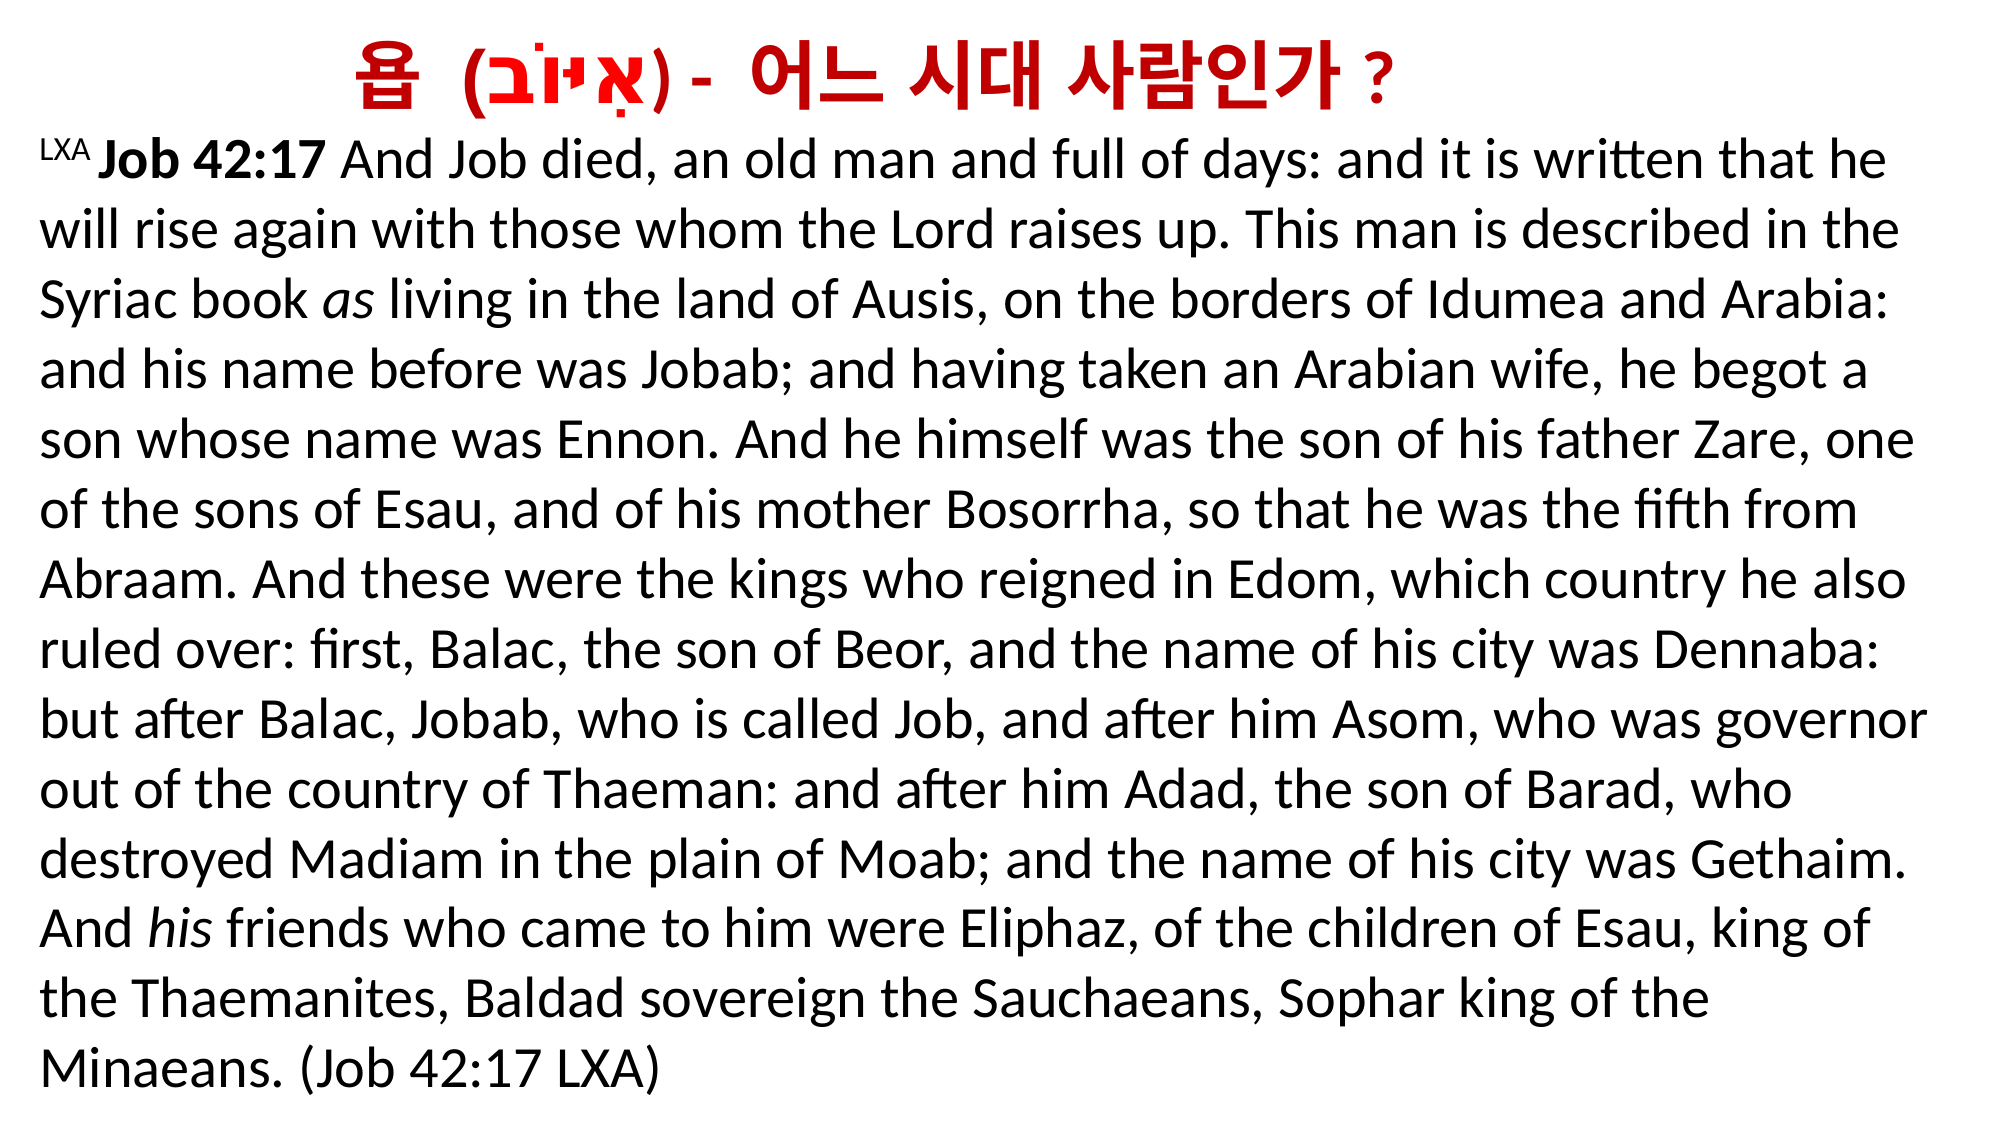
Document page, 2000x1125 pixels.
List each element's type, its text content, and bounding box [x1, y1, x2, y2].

text_box 욥 (אִיּוֹב) - 어느 시대 사람인가? LXA Job 42:17 And Job died, an old man and full of days: and it is written that he will rise again with those whom the Lord raises up. This man is described in the Syriac book as living in the land of Ausis, on the borders of Idumea and Arabia: and his name before was Jobab; and having taken an Arabian wife, he begot a son whose name was Ennon. And he himself was the son of his father Zare, one of the sons of Esau, and of his mother Bosorrha, so that he was the fifth from Abraam. And these were the kings who reigned in Edom, which country he also ruled over: first, Balac, the son of Beor, and the name of his city was Dennaba: but after Balac, Jobab, who is called Job, and after him Asom, who was governor out of the country of Thaeman: and after him Adad, the son of Barad, who destroyed Madiam in the plain of Moab; and the name of his city was Gethaim. And his friends who came to him were Eliphaz, of the children of Esau, king of the Thaemanites, Baldad sovereign the Sauchaeans, Sophar king of the Minaeans. (Job 42:17 LXA) [24, 12, 1975, 1107]
